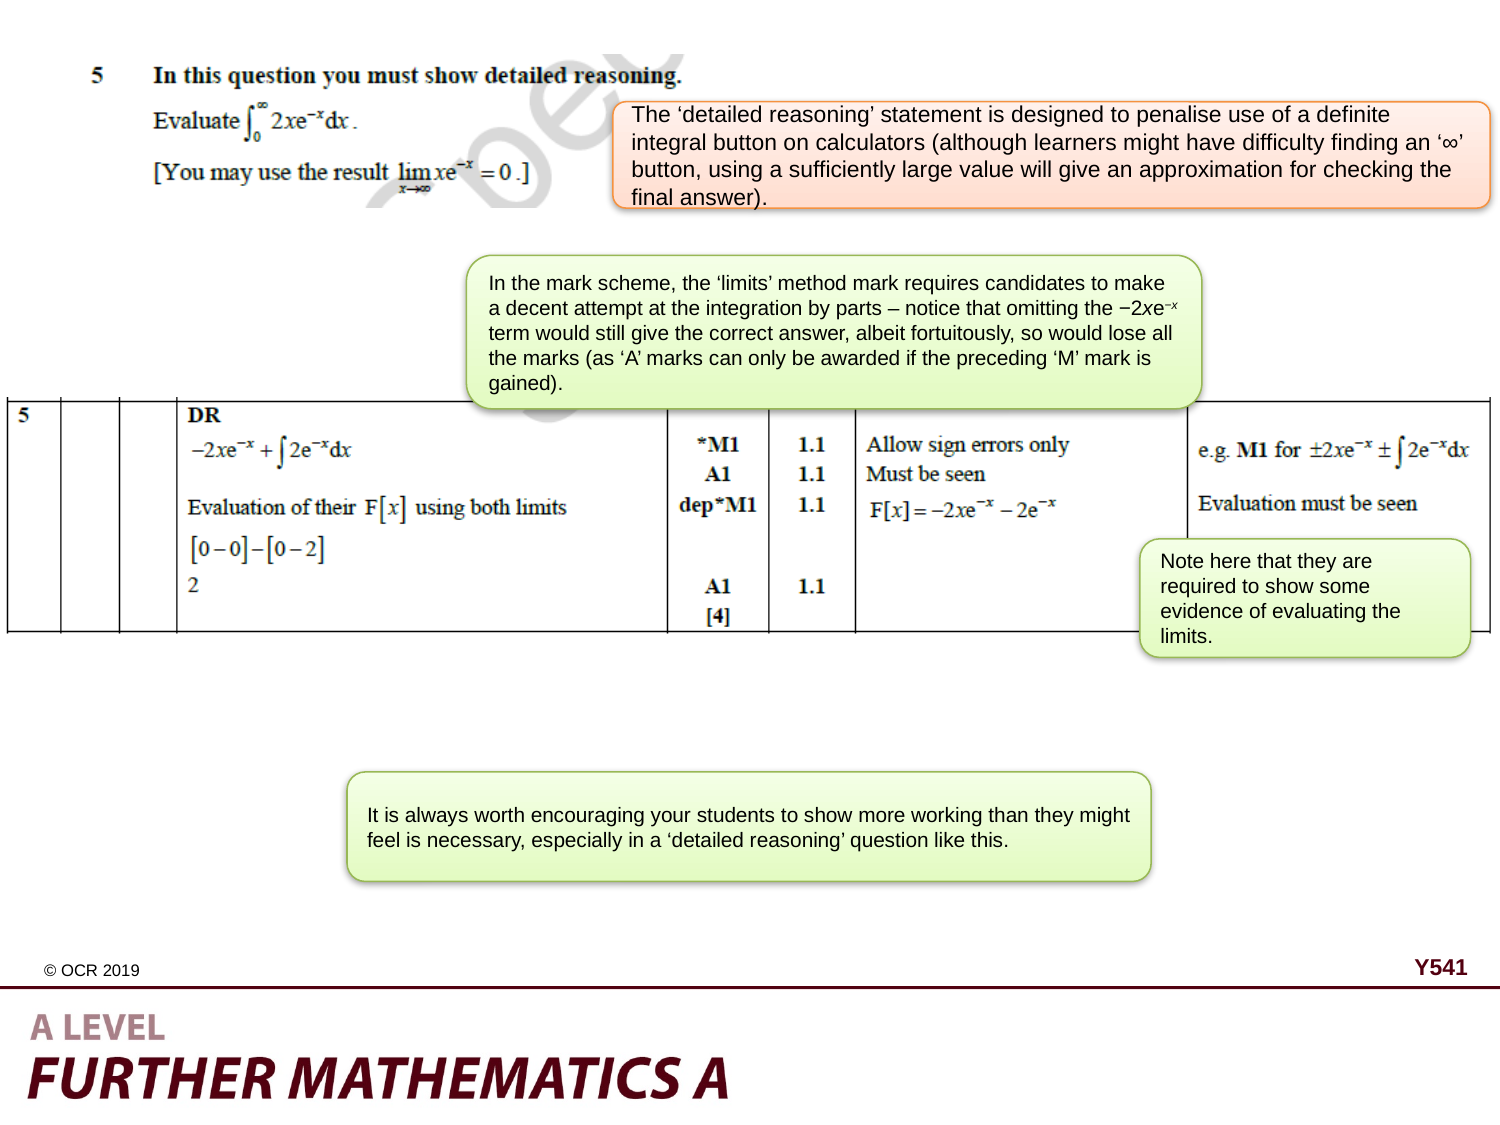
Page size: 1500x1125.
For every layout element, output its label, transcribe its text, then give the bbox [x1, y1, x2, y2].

text_box In the mark scheme, the ‘limits’ method mark requires candidates to make a decent attempt at the integration by parts – notice that omitting the −2xe−x term would still give the correct answer, albeit fortuitously, so would lose all the marks (as ‘A’ marks can only be awarded if the preceding ‘M’ mark is gained). [465, 254, 1203, 395]
text_box It is always worth encouraging your students to show more working than they might feel is necessary, especially in a ‘detailed reasoning’ question like this. [346, 771, 1152, 883]
text_box The ‘detailed reasoning’ statement is designed to penalise use of a definite integral button on calculators (although learners might have difficulty finding an ‘∞’ button, using a sufficiently large value will give an approximation for checking the final answer). [1226, 100, 1491, 209]
picture [81, 54, 1223, 209]
text_box Note here that they are required to show some evidence of evaluating the limits. [1139, 643, 1471, 659]
picture [3, 396, 1495, 635]
picture [0, 986, 1500, 1123]
